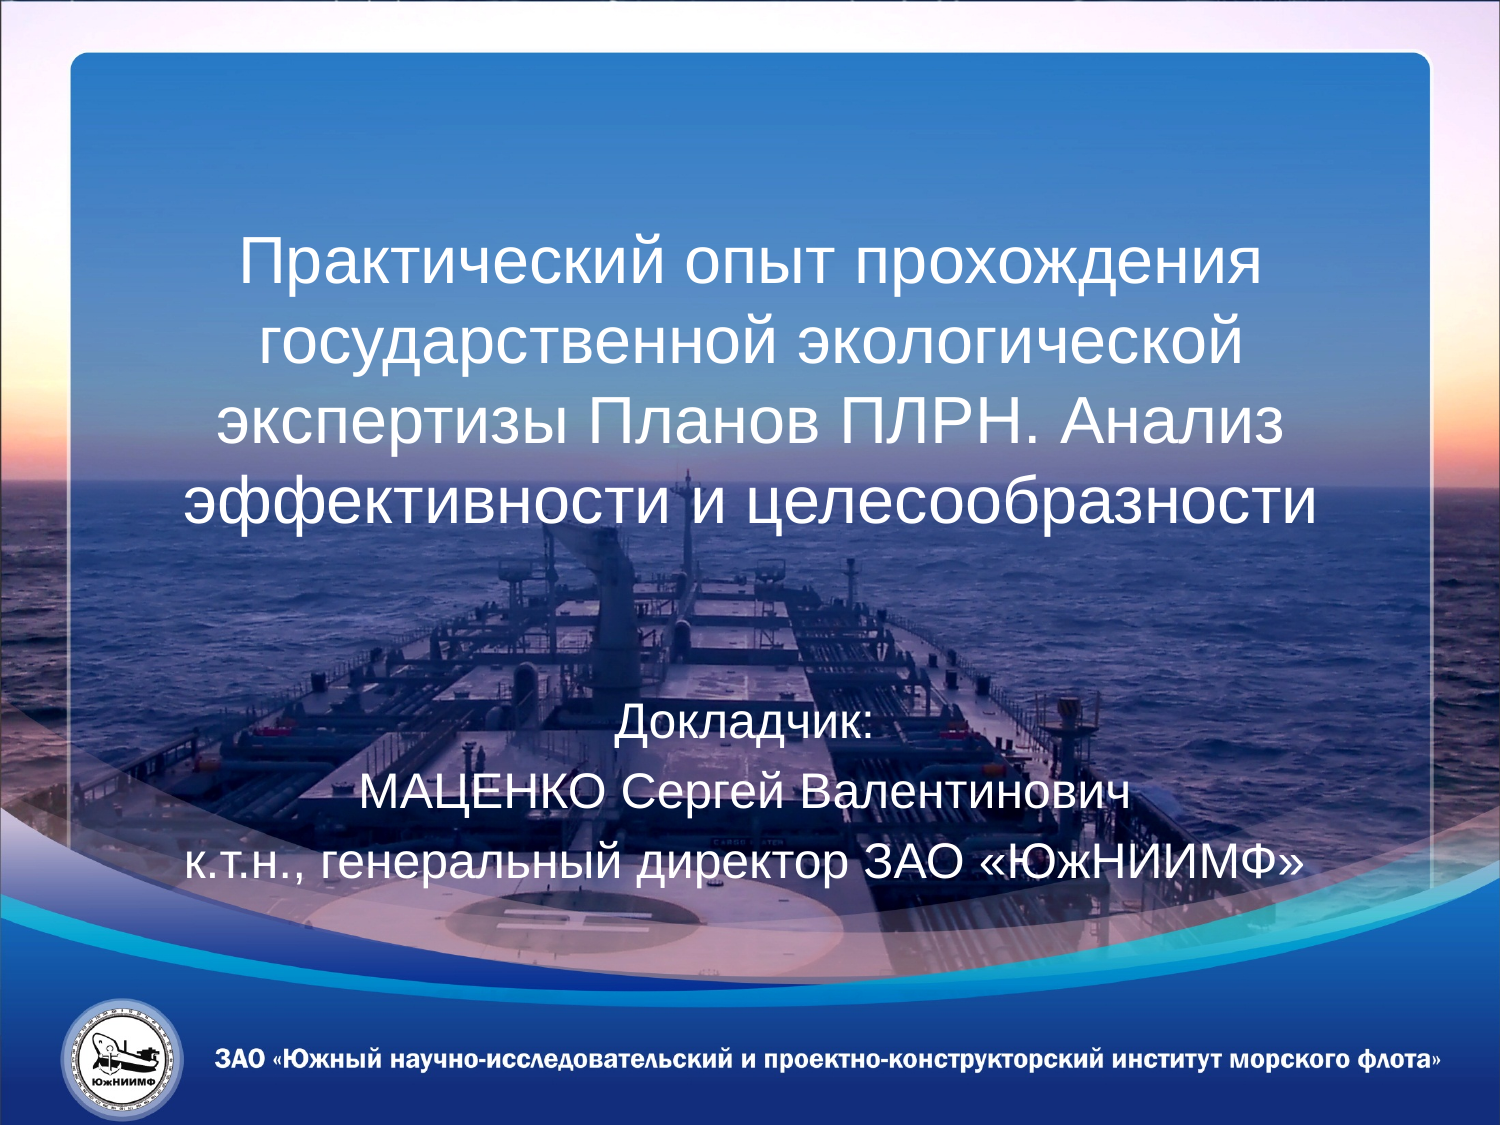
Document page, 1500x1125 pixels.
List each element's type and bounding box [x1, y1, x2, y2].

list [0, 0, 1500, 1125]
